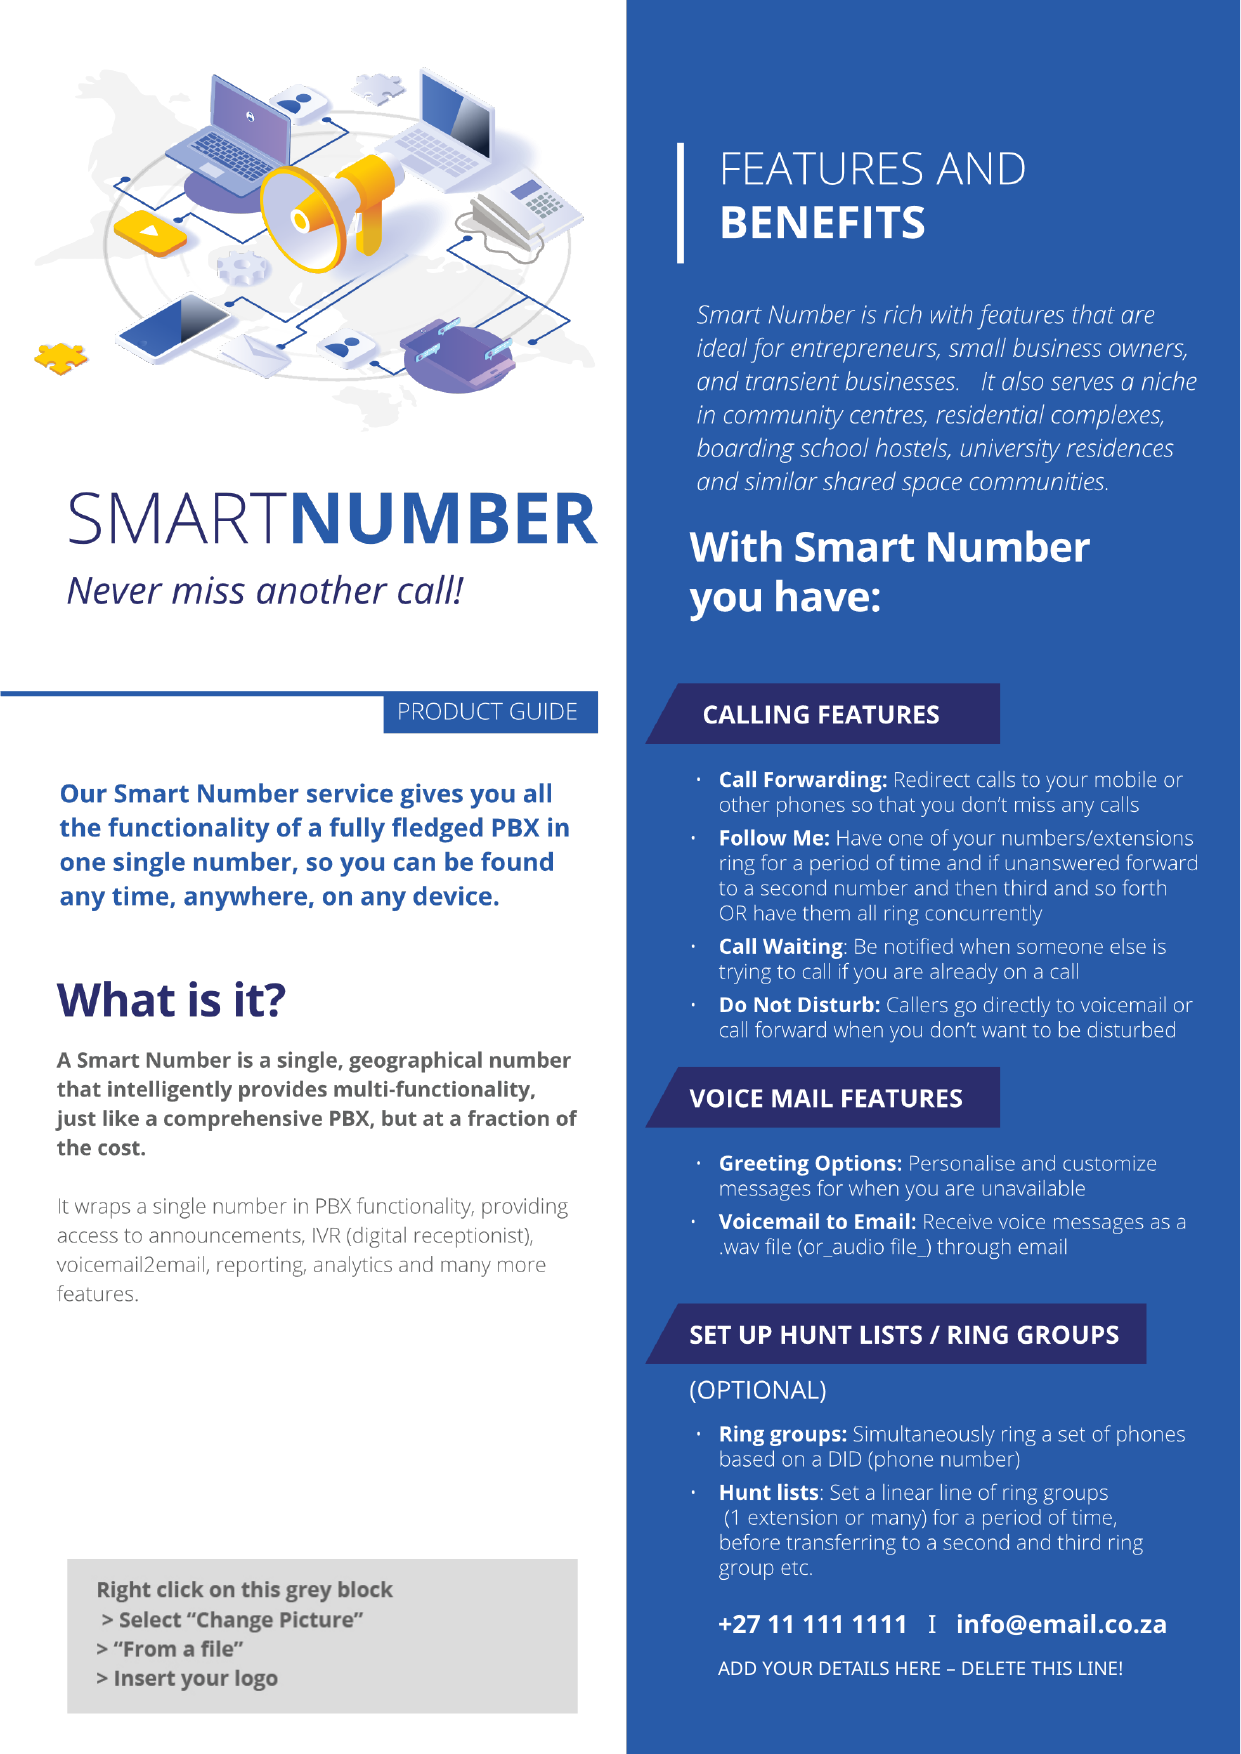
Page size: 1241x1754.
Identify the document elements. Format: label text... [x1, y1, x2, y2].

picture [0, 0, 1241, 1754]
text_box +27 11 111 1111 I info@email.co.za ADD YOUR DETAILS HERE – DELETE THIS LINE! [703, 1599, 1194, 1688]
